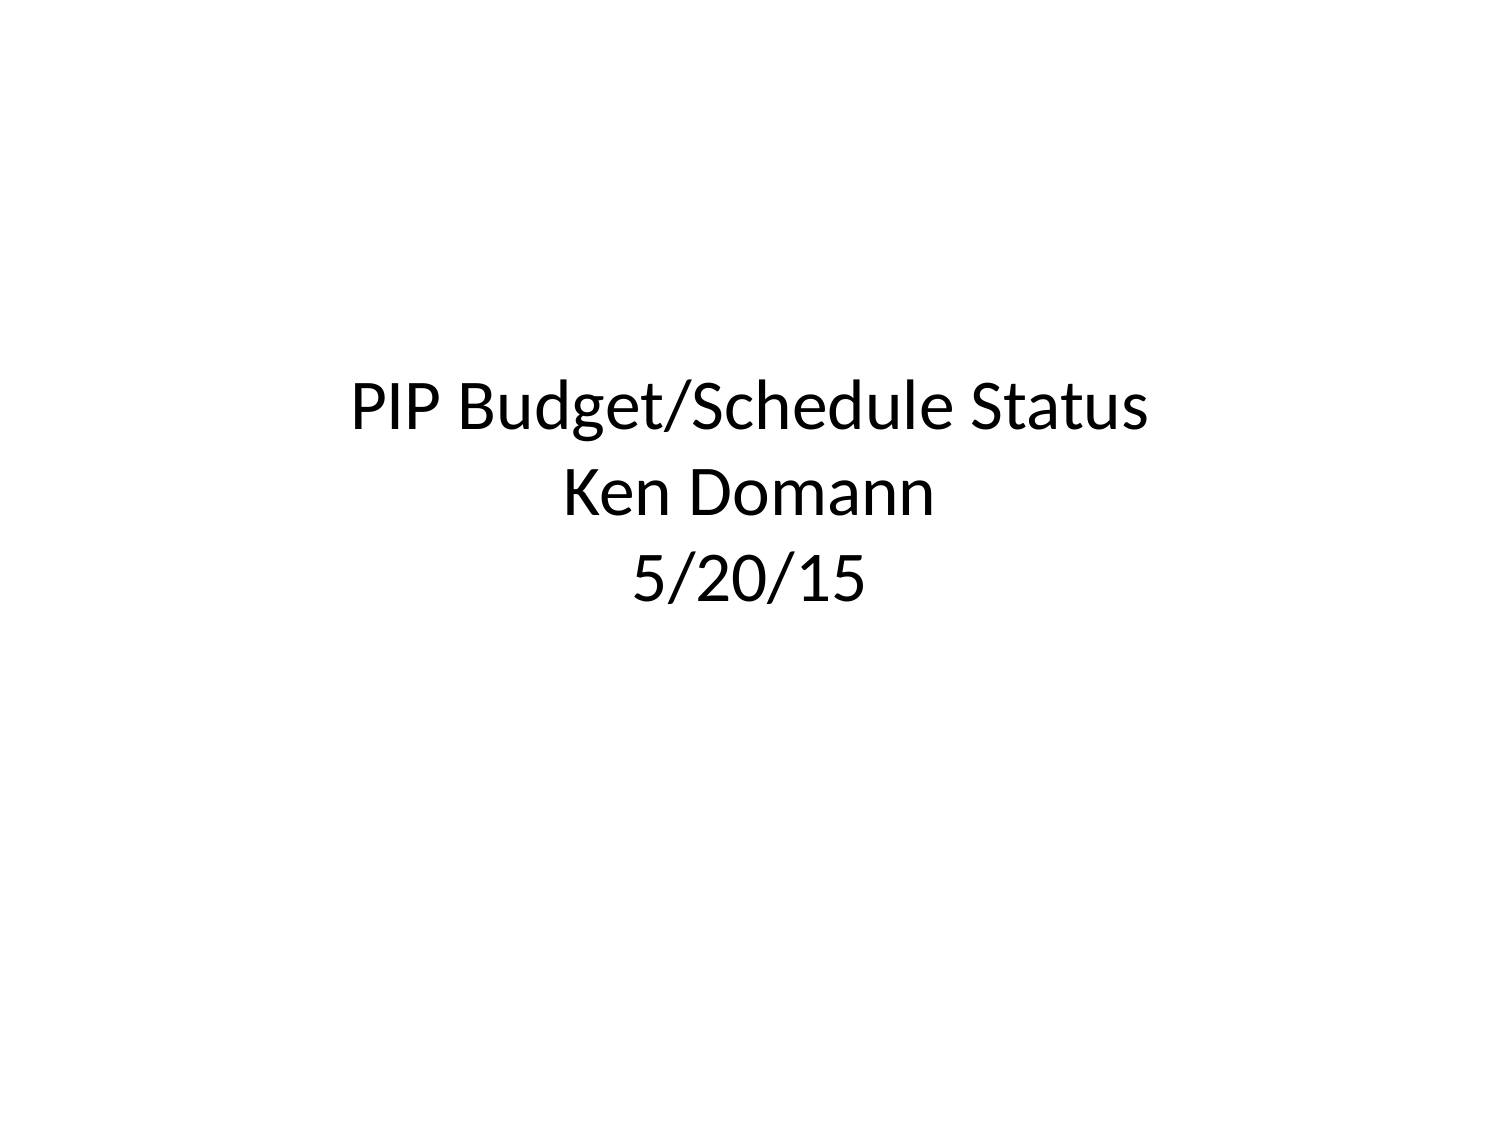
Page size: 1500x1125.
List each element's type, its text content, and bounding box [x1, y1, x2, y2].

title PIP Budget/Schedule Status Ken Domann 5/20/15 [112, 349, 1388, 625]
